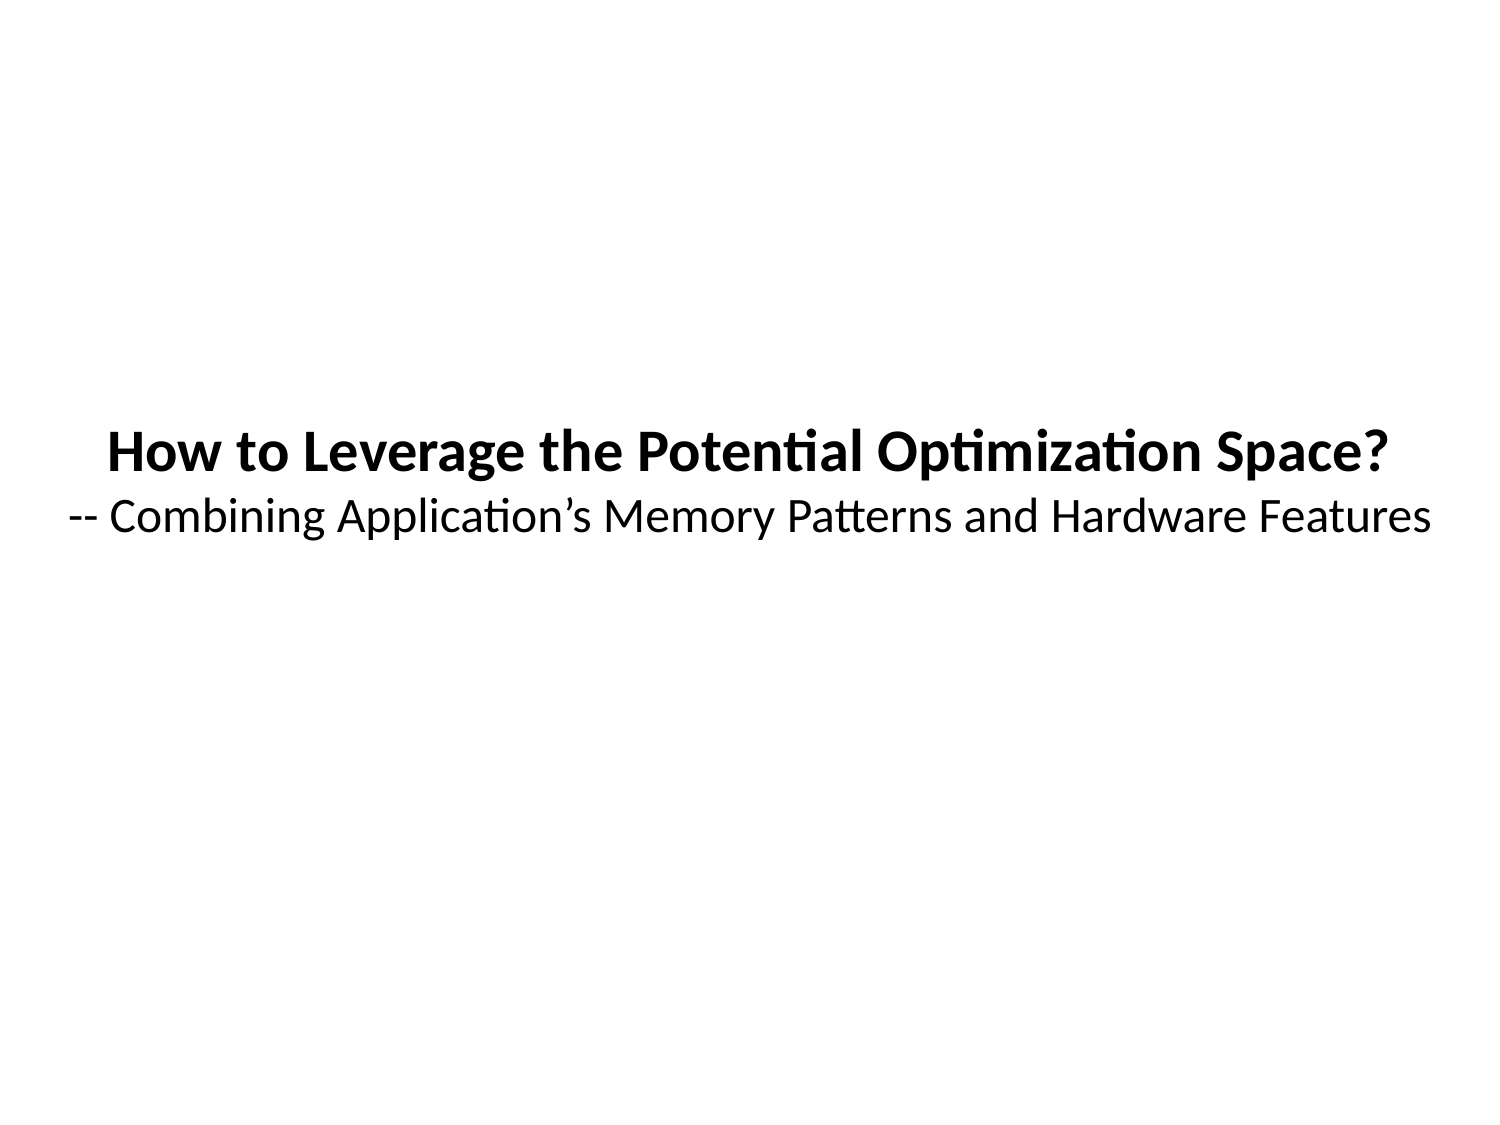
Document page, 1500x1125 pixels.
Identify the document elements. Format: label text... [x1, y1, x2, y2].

title How to Leverage the Potential Optimization Space? -- Combining Application’s Memory Patterns and Hardware Features [0, 383, 1500, 571]
